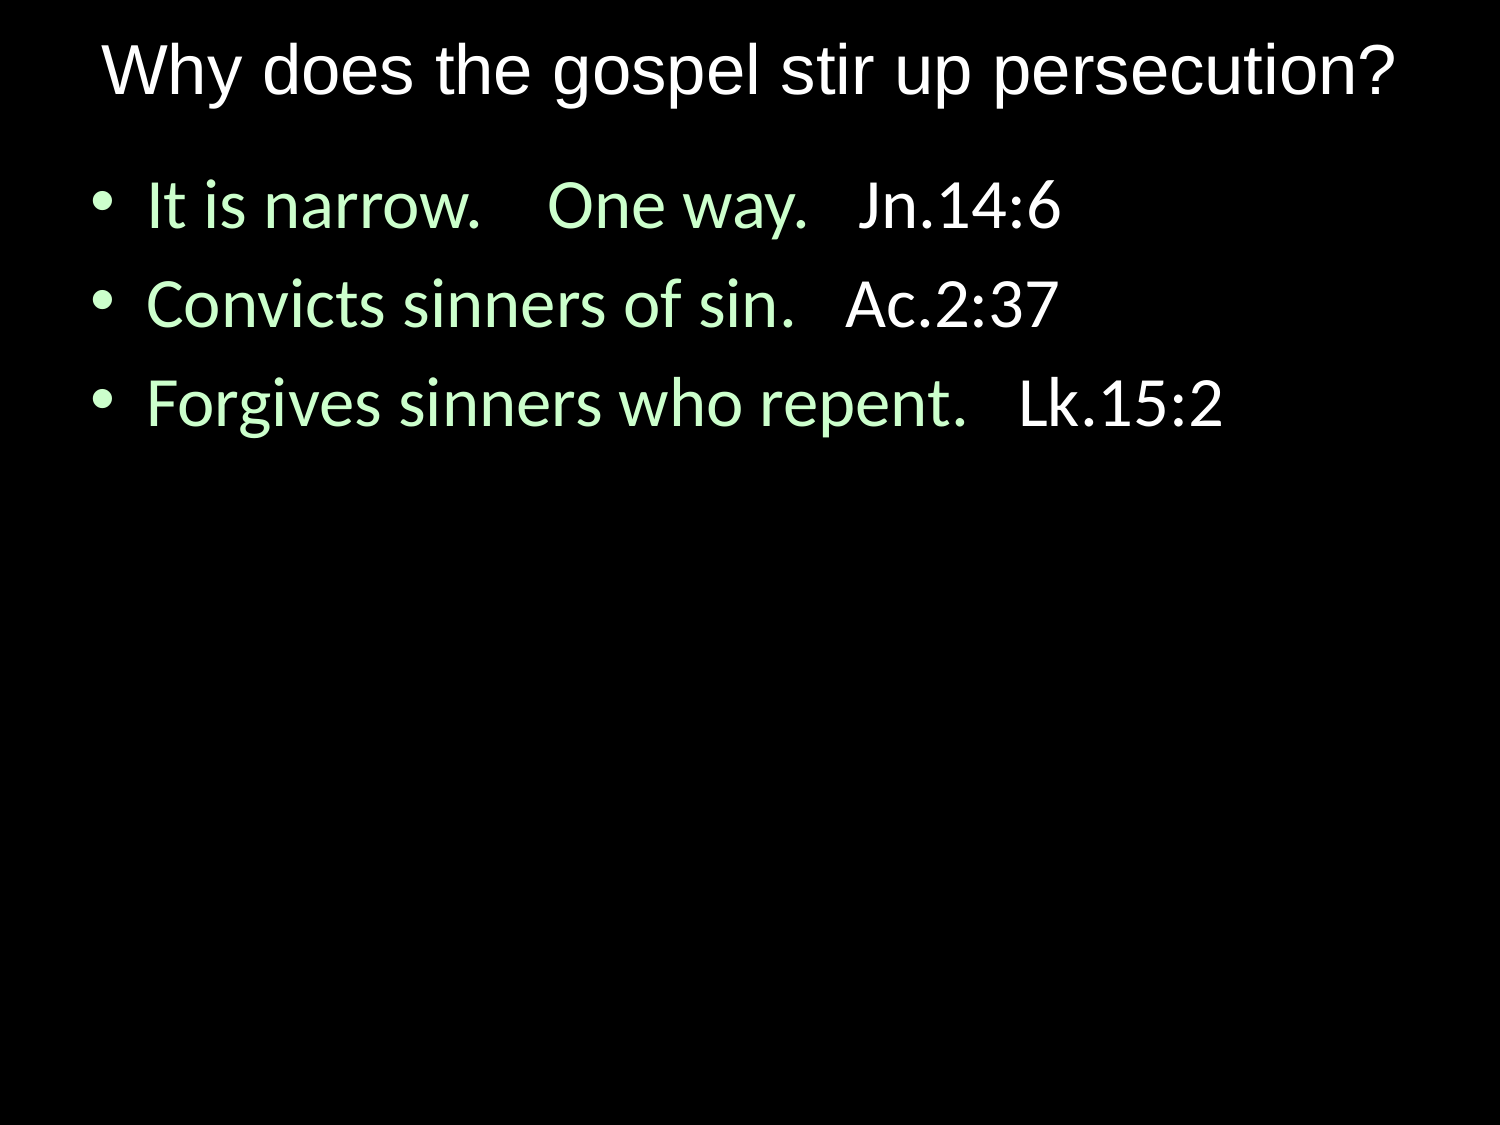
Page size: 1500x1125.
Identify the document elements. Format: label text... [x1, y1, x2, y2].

list It is narrow. One way. Jn.14:6 Convicts sinners of sin. Ac.2:37 Forgives sinners who repent. Lk.15:2 [75, 149, 1425, 1050]
title Why does the gospel stir up persecution? [75, 12, 1425, 121]
